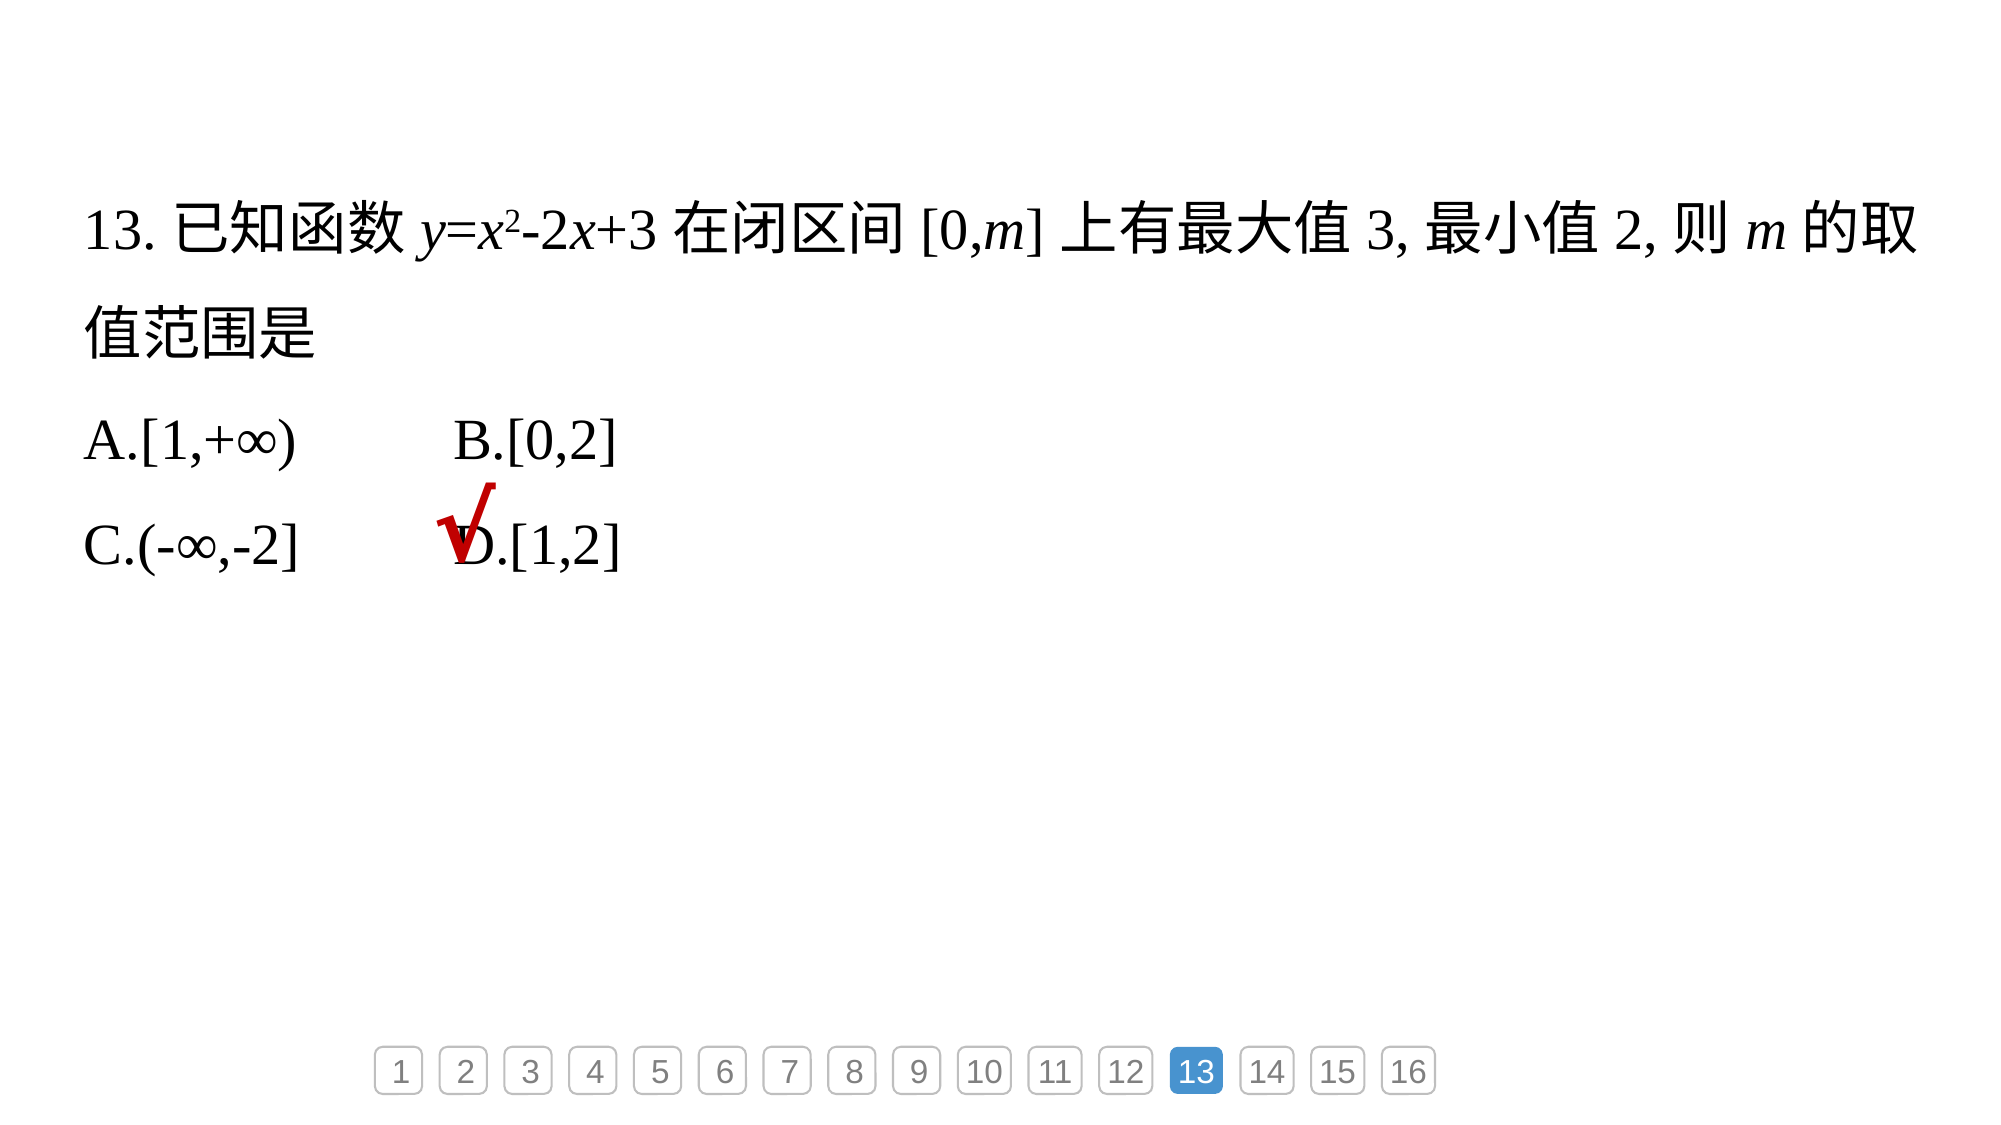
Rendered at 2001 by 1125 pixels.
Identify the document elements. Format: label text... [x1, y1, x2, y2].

text_box 3 [503, 1045, 553, 1096]
text_box 2 [438, 1045, 488, 1096]
text_box 14 [1239, 1045, 1295, 1096]
text_box 13.已知函数y=x2-2x+3在闭区间[0,m]上有最大值3,最小值2,则m的取值范围是 A.[1,+∞) B.[0,2] C.(-∞,-2] D.[1,2] [69, 148, 1934, 584]
text_box 16 [1380, 1045, 1437, 1096]
text_box 5 [632, 1045, 683, 1096]
text_box 7 [762, 1045, 812, 1096]
text_box 12 [1098, 1045, 1154, 1096]
text_box 9 [891, 1045, 942, 1096]
text_box 4 [568, 1045, 618, 1096]
text_box 8 [827, 1045, 877, 1096]
text_box 11 [1027, 1045, 1083, 1096]
text_box 10 [956, 1045, 1012, 1096]
text_box 6 [697, 1045, 748, 1096]
text_box √ [418, 459, 543, 588]
text_box 13 [1168, 1045, 1225, 1096]
text_box 15 [1310, 1045, 1366, 1096]
text_box 1 [373, 1045, 424, 1096]
